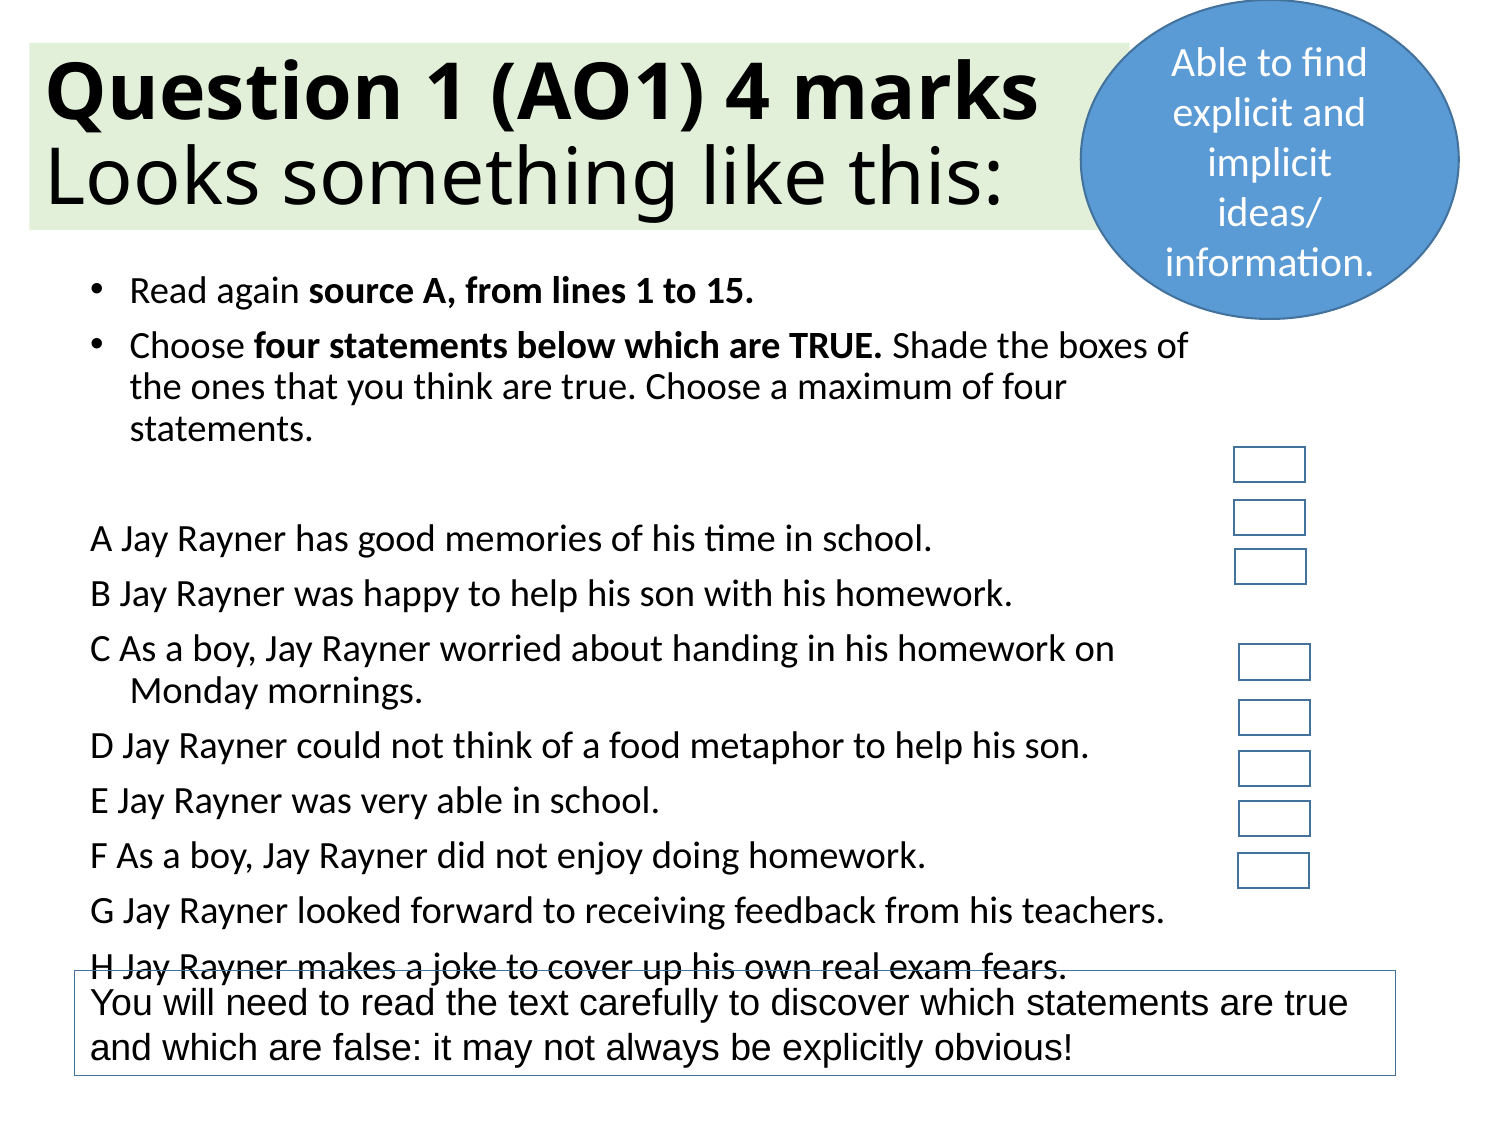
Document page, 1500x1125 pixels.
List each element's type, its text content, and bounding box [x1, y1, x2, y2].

text_box Able to find explicit and implicit ideas/ information. [1079, 0, 1460, 320]
list Read again source A, from lines 1 to 15. Choose four statements below which are TRUE. Shade the boxes of the ones that you think are true. Choose a maximum of four statements. A Jay Rayner has good memories of his time in school. B Jay Rayner was happy to help his son with his homework. C As a boy, Jay Rayner worried about handing in his homework on Monday mornings. D Jay Rayner could not think of a food metaphor to help his son. E Jay Rayner was very able in school. F As a boy, Jay Rayner did not enjoy doing homework. G Jay Rayner looked forward to receiving feedback from his teachers. H Jay Rayner makes a joke to cover up his own real exam fears. [75, 262, 1258, 970]
text_box [1238, 750, 1311, 787]
text_box [1233, 499, 1306, 536]
text_box [1234, 548, 1307, 585]
text_box [1233, 446, 1306, 483]
text_box [1238, 643, 1311, 681]
text_box You will need to read the text carefully to discover which statements are true and which are false: it may not always be explicitly obvious! [74, 970, 1396, 1076]
text_box [1237, 852, 1310, 889]
text_box [1238, 699, 1311, 736]
title Question 1 (AO1) 4 marks Looks something like this: [29, 42, 1130, 231]
text_box [1238, 800, 1311, 837]
